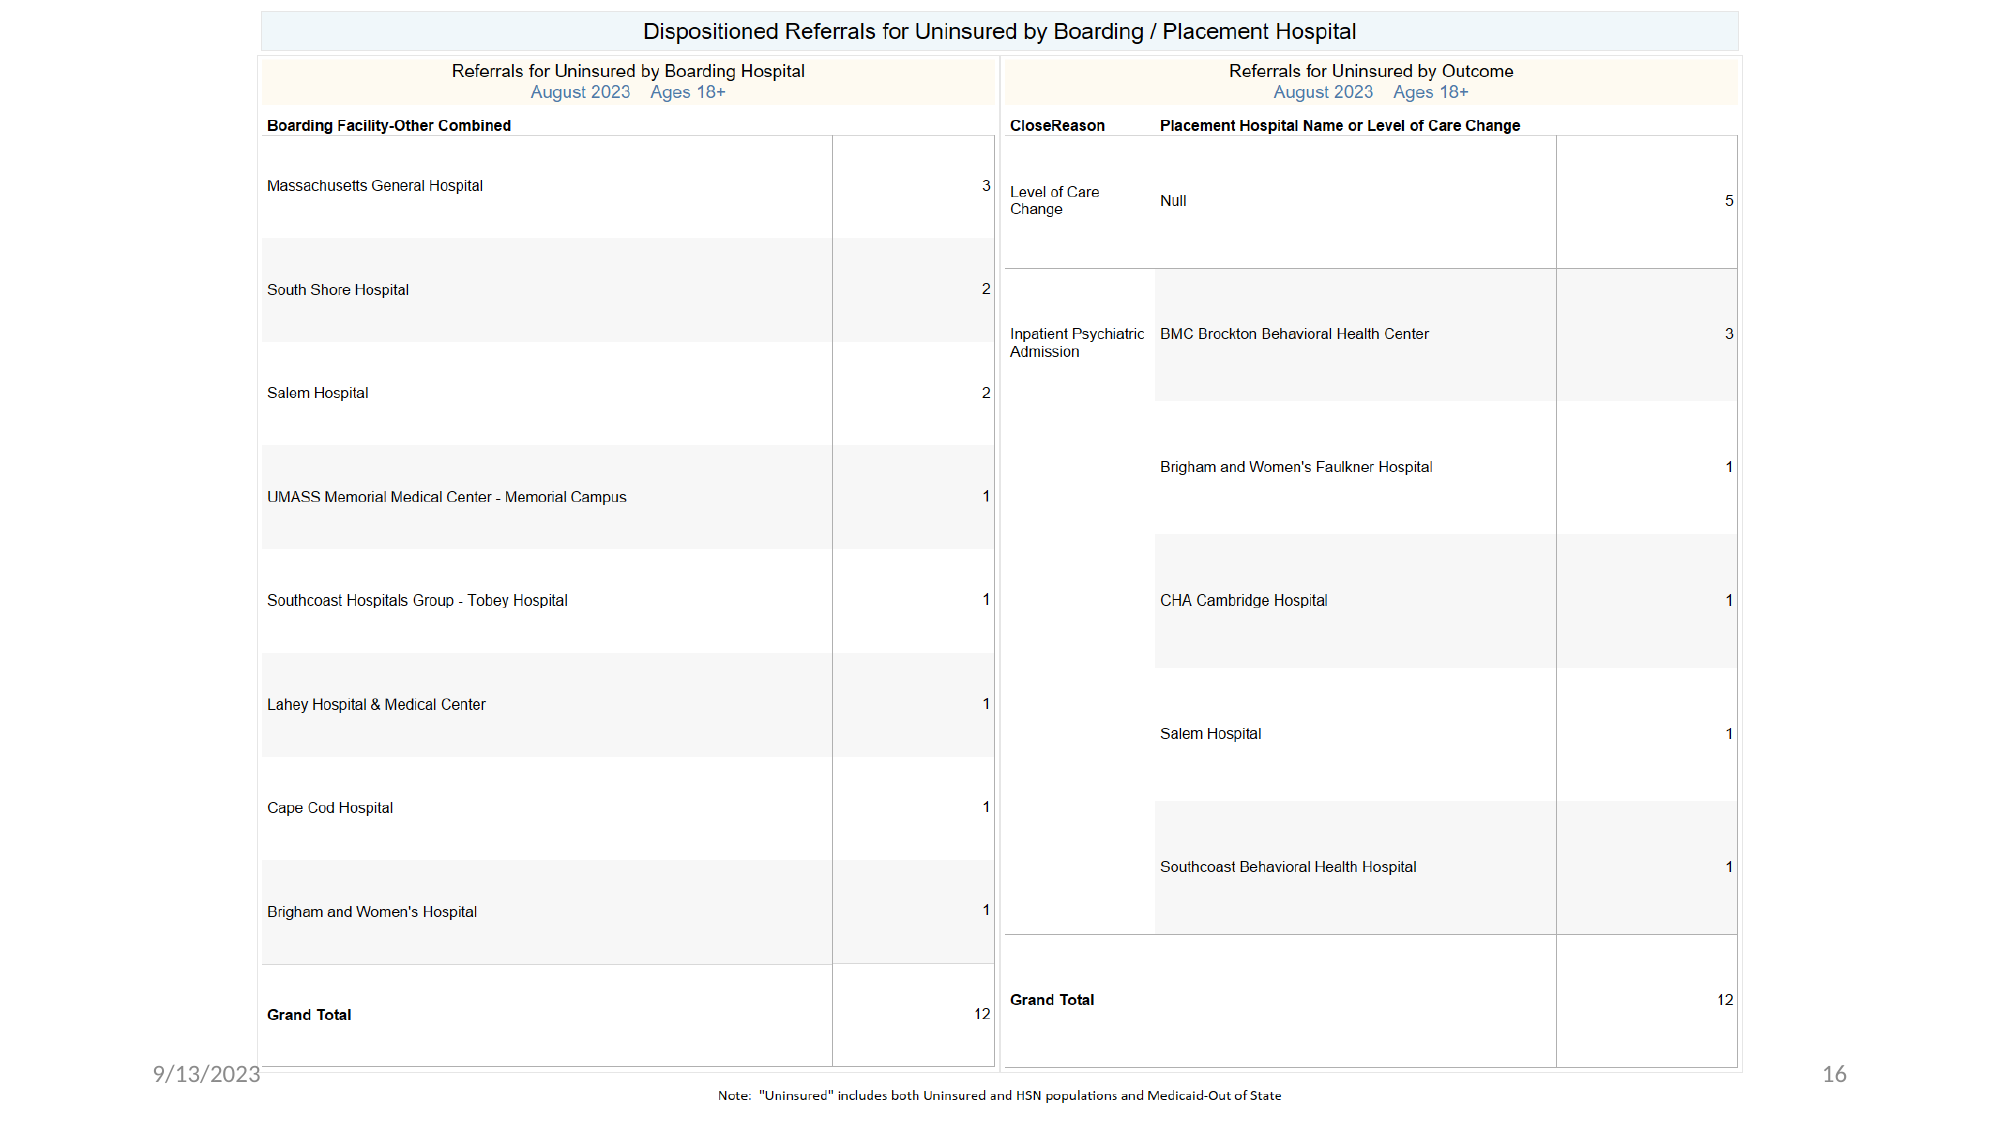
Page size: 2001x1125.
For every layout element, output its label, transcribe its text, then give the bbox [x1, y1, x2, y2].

slide_number 16 [1750, 1042, 1863, 1103]
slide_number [137, 1042, 249, 1103]
picture [249, 0, 1750, 1125]
